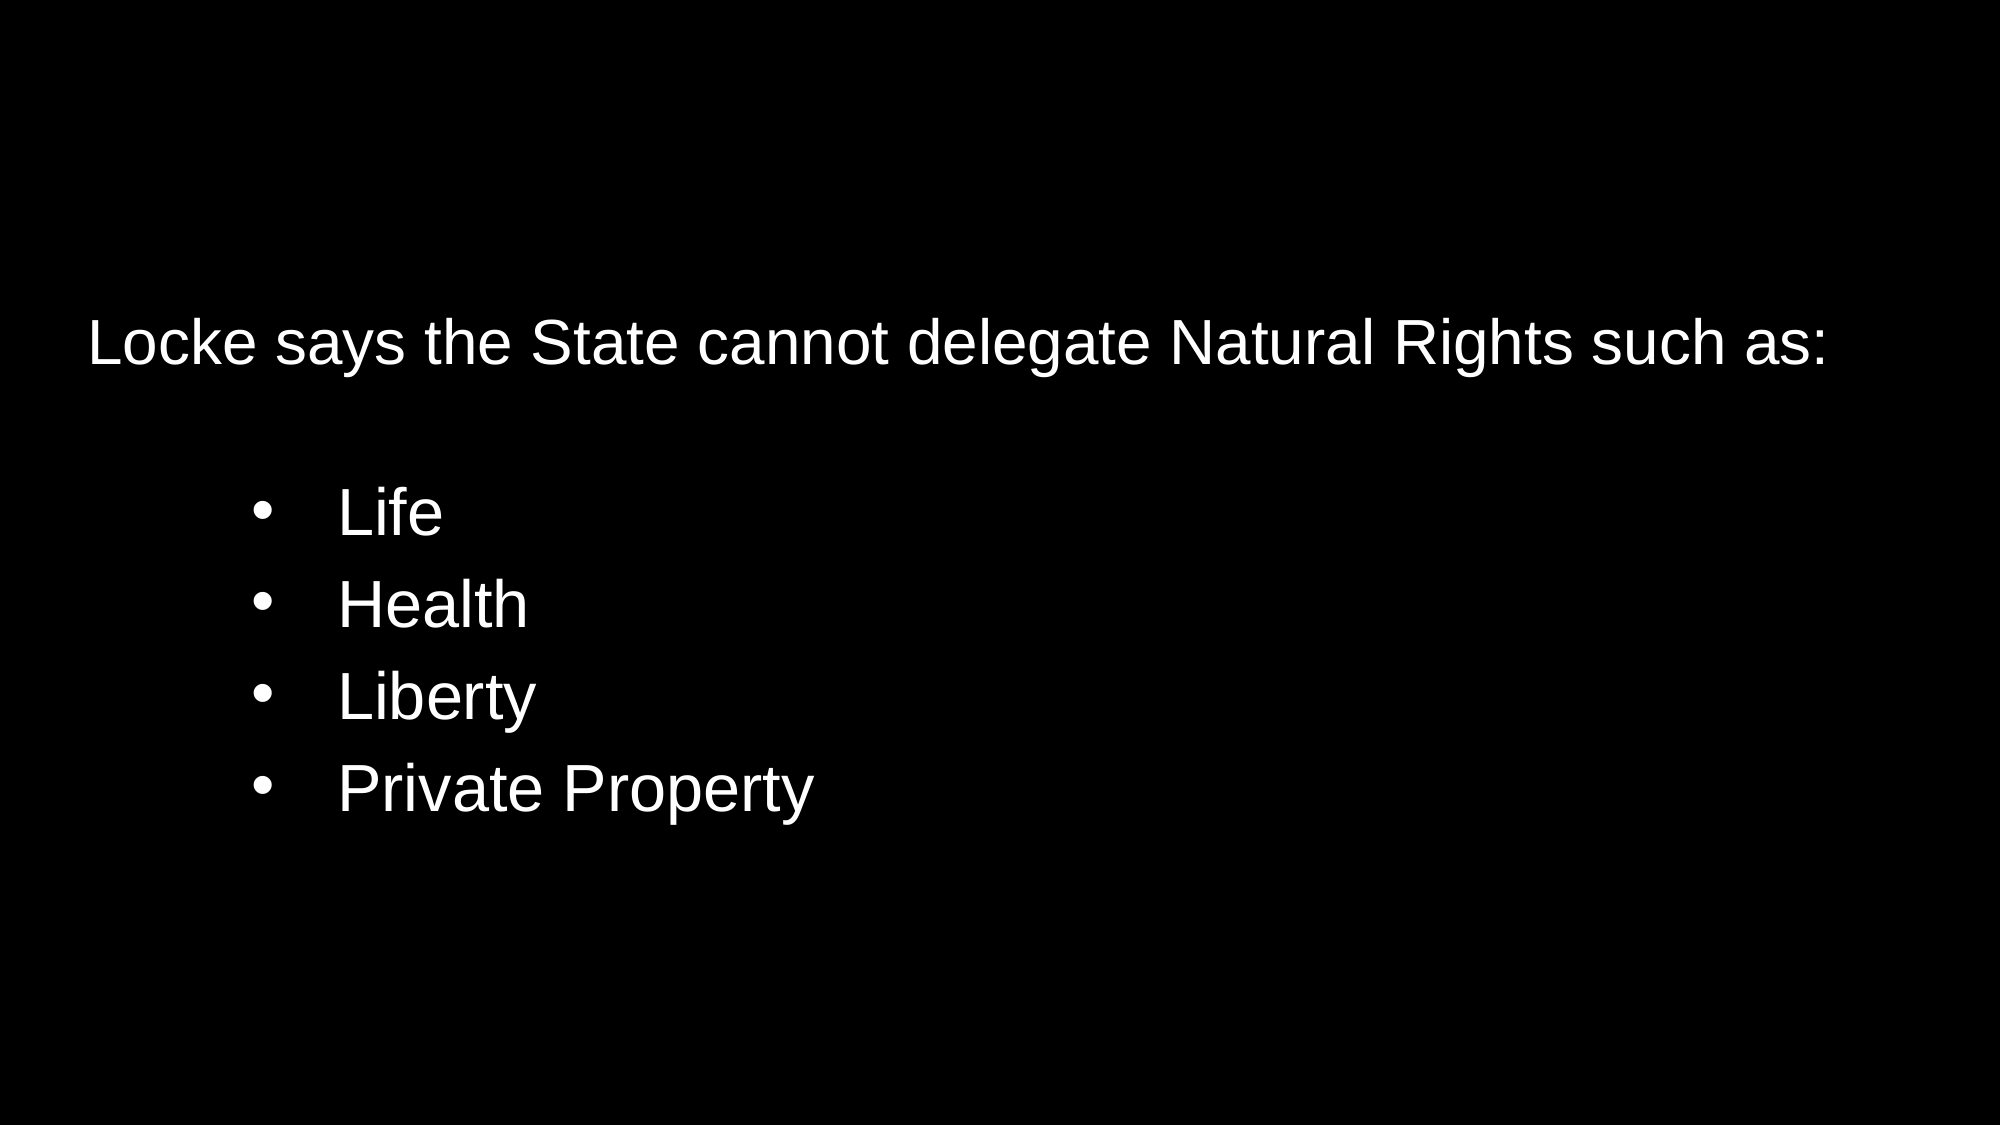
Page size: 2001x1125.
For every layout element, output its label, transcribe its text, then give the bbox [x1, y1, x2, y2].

list Locke says the State cannot delegate Natural Rights such as: Life Health Liberty Private Property [80, 146, 1908, 979]
